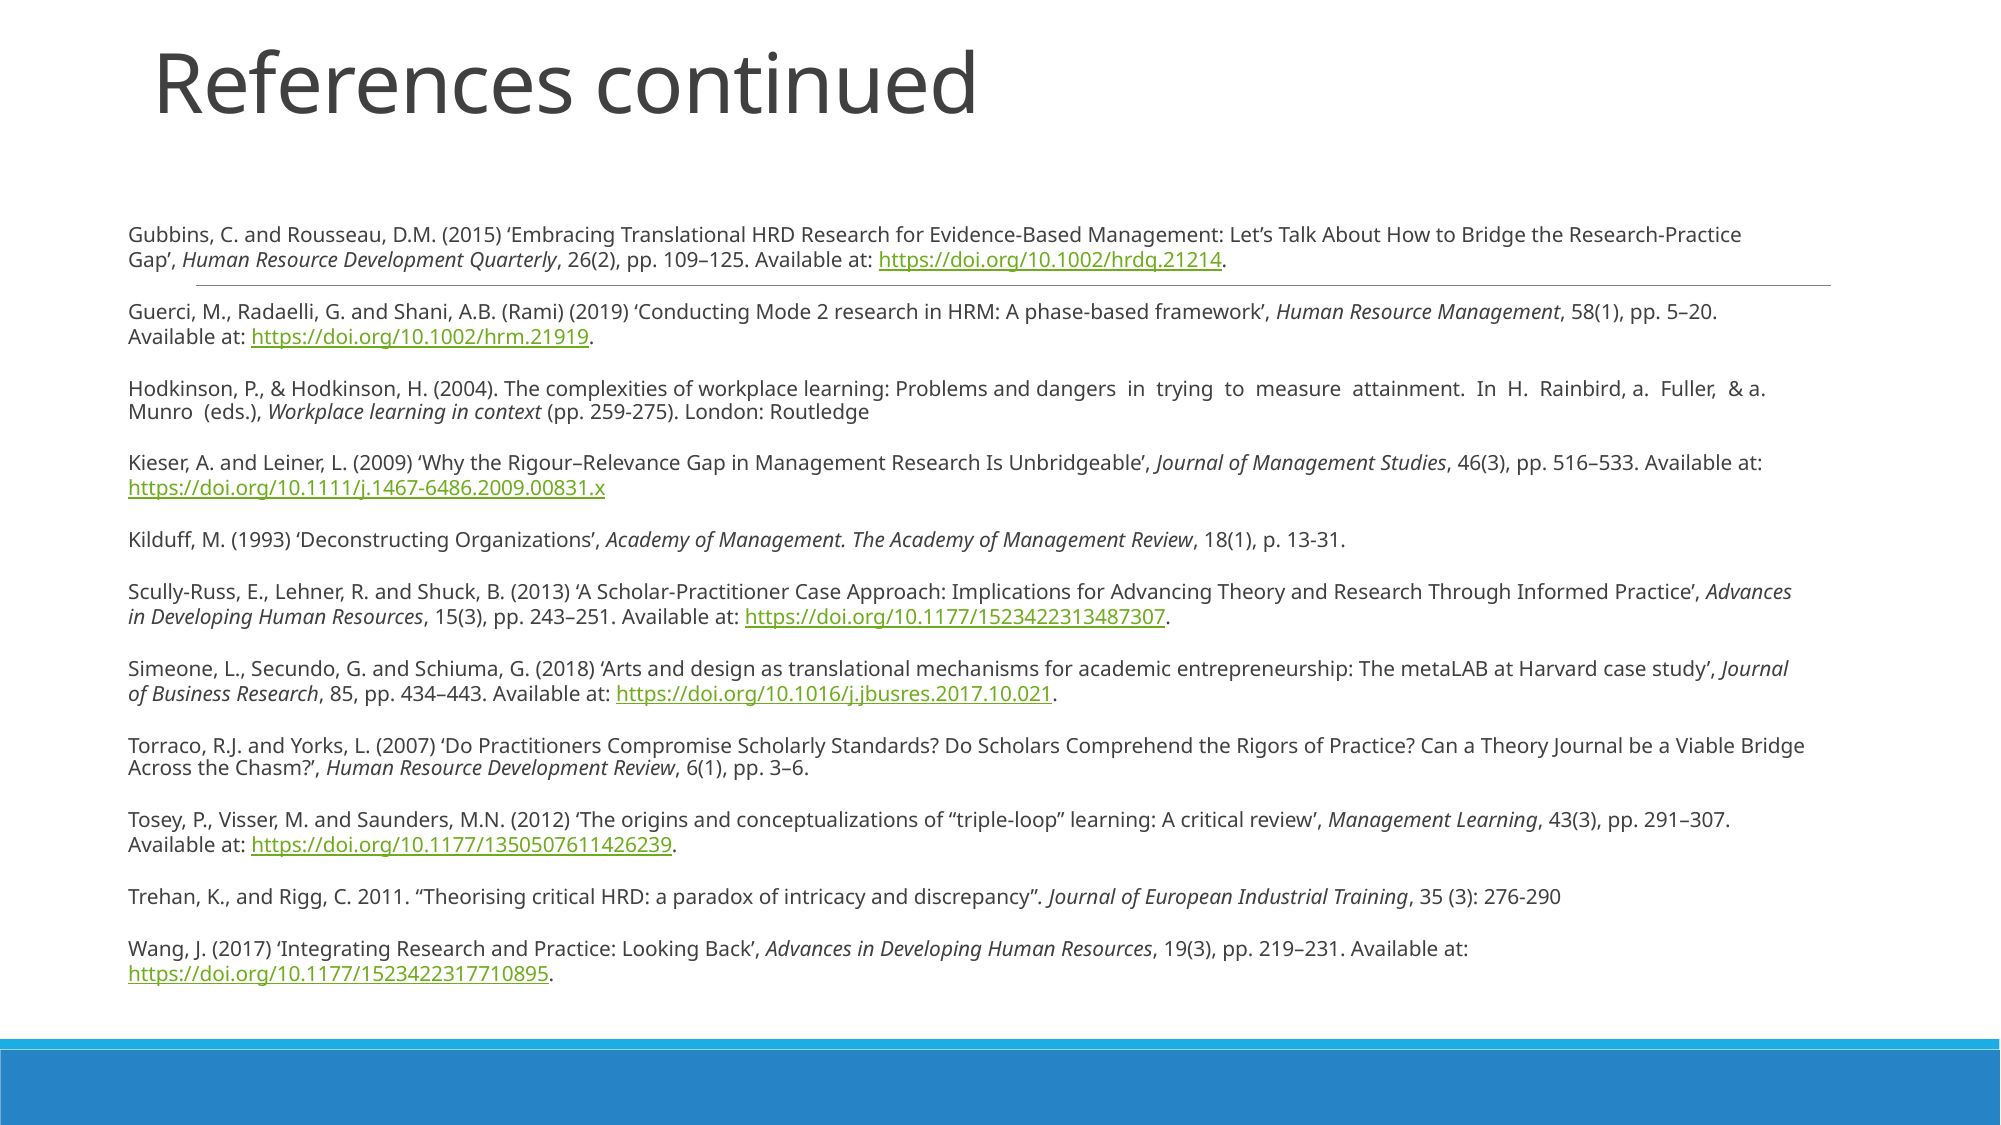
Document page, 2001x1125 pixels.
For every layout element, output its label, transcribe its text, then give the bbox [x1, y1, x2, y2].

title References continued [137, 0, 1863, 139]
list Gubbins, C. and Rousseau, D.M. (2015) ‘Embracing Translational HRD Research for Evidence-Based Management: Let’s Talk About How to Bridge the Research-Practice Gap’, Human Resource Development Quarterly, 26(2), pp. 109–125. Available at: https://doi.org/10.1002/hrdq.21214. Guerci, M., Radaelli, G. and Shani, A.B. (Rami) (2019) ‘Conducting Mode 2 research in HRM: A phase‐based framework’, Human Resource Management, 58(1), pp. 5–20. Available at: https://doi.org/10.1002/hrm.21919. Hodkinson, P., & Hodkinson, H. (2004). The complexities of workplace learning: Problems and dangers in trying to measure attainment. In H. Rainbird, a. Fuller, & a. Munro (eds.), Workplace learning in context (pp. 259-275). London: Routledge Kieser, A. and Leiner, L. (2009) ‘Why the Rigour–Relevance Gap in Management Research Is Unbridgeable’, Journal of Management Studies, 46(3), pp. 516–533. Available at: https://doi.org/10.1111/j.1467-6486.2009.00831.x Kilduff, M. (1993) ‘Deconstructing Organizations’, Academy of Management. The Academy of Management Review, 18(1), p. 13-31. Scully-Russ, E., Lehner, R. and Shuck, B. (2013) ‘A Scholar-Practitioner Case Approach: Implications for Advancing Theory and Research Through Informed Practice’, Advances in Developing Human Resources, 15(3), pp. 243–251. Available at: https://doi.org/10.1177/1523422313487307. Simeone, L., Secundo, G. and Schiuma, G. (2018) ‘Arts and design as translational mechanisms for academic entrepreneurship: The metaLAB at Harvard case study’, Journal of Business Research, 85, pp. 434–443. Available at: https://doi.org/10.1016/j.jbusres.2017.10.021. Torraco, R.J. and Yorks, L. (2007) ‘Do Practitioners Compromise Scholarly Standards? Do Scholars Comprehend the Rigors of Practice? Can a Theory Journal be a Viable Bridge Across the Chasm?’, Human Resource Development Review, 6(1), pp. 3–6. Tosey, P., Visser, M. and Saunders, M.N. (2012) ‘The origins and conceptualizations of “triple-loop” learning: A critical review’, Management Learning, 43(3), pp. 291–307. Available at: https://doi.org/10.1177/1350507611426239. Trehan, K., and Rigg, C. 2011. “Theorising critical HRD: a paradox of intricacy and discrepancy”. Journal of European Industrial Training, 35 (3): 276-290 Wang, J. (2017) ‘Integrating Research and Practice: Looking Back’, Advances in Developing Human Resources, 19(3), pp. 219–231. Available at: https://doi.org/10.1177/1523422317710895. [98, 217, 1824, 932]
